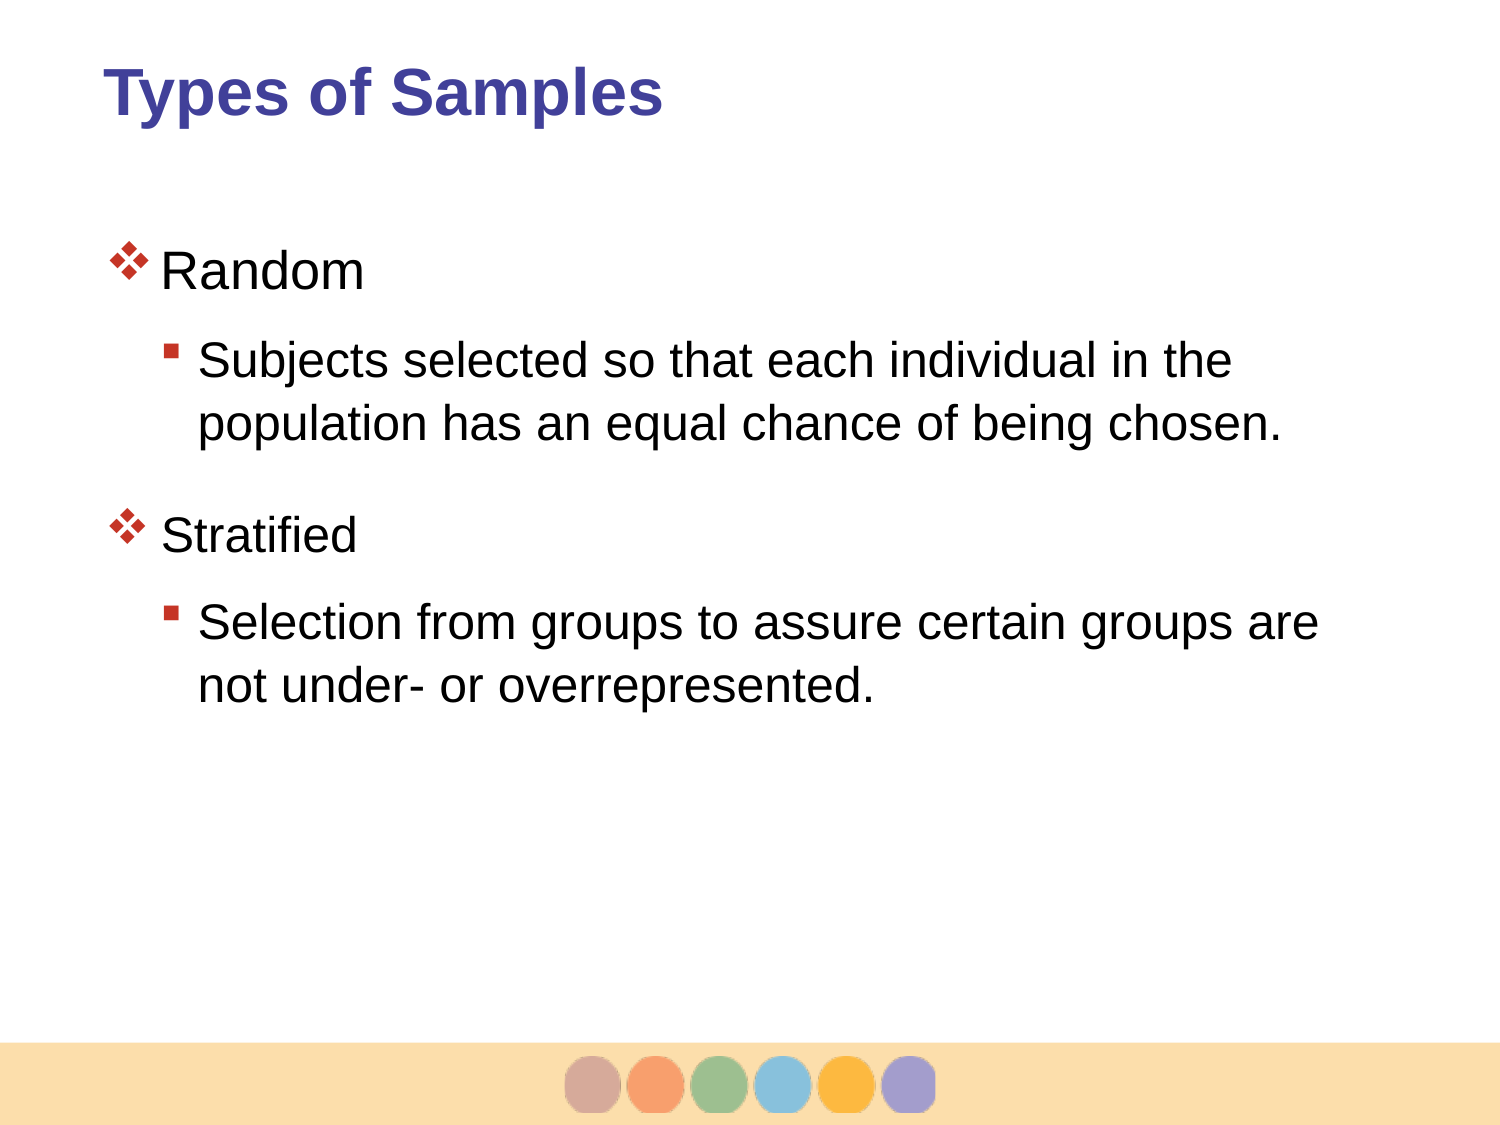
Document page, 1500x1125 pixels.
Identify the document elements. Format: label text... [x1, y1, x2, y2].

list Random Subjects selected so that each individual in the population has an equal chance of being chosen. Stratified Selection from groups to assure certain groups are not under- or overrepresented. [103, 224, 1356, 1025]
title Types of Samples [103, 0, 1397, 188]
